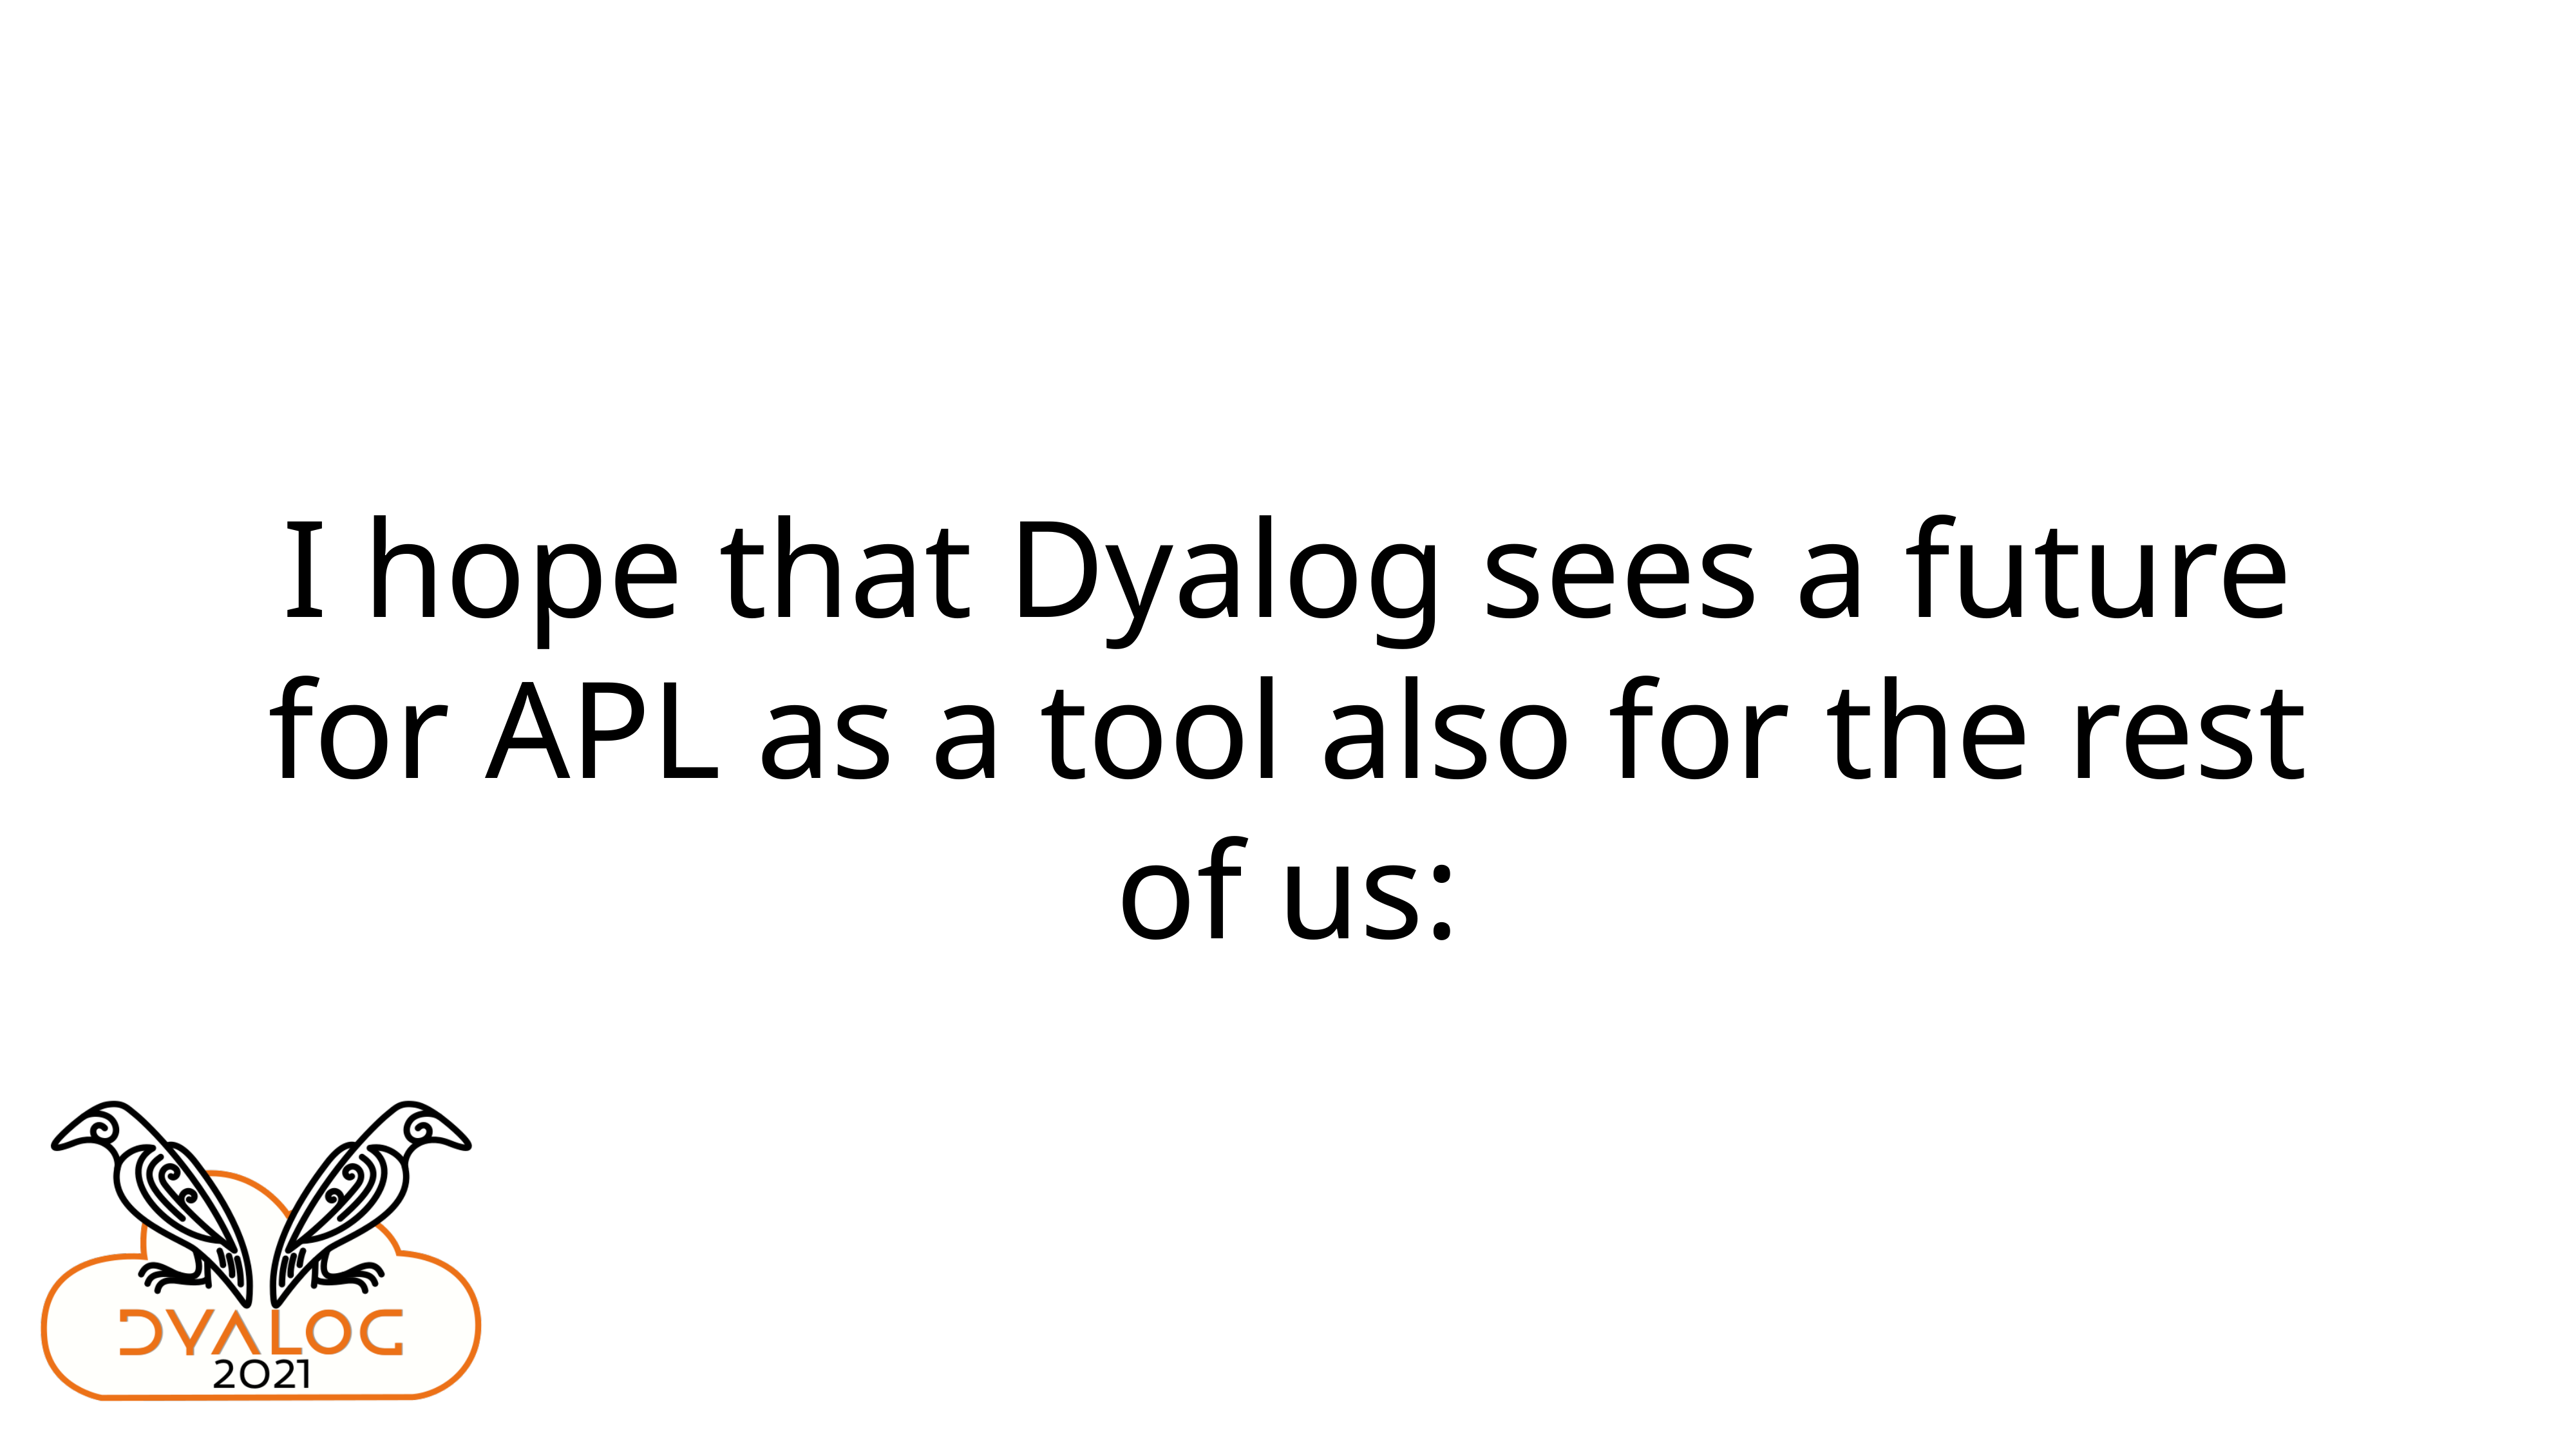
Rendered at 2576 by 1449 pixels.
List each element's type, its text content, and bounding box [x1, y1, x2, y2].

picture [33, 1095, 489, 1408]
title I hope that Dyalog sees a future for APL as a tool also for the rest of us: [187, 478, 2389, 971]
